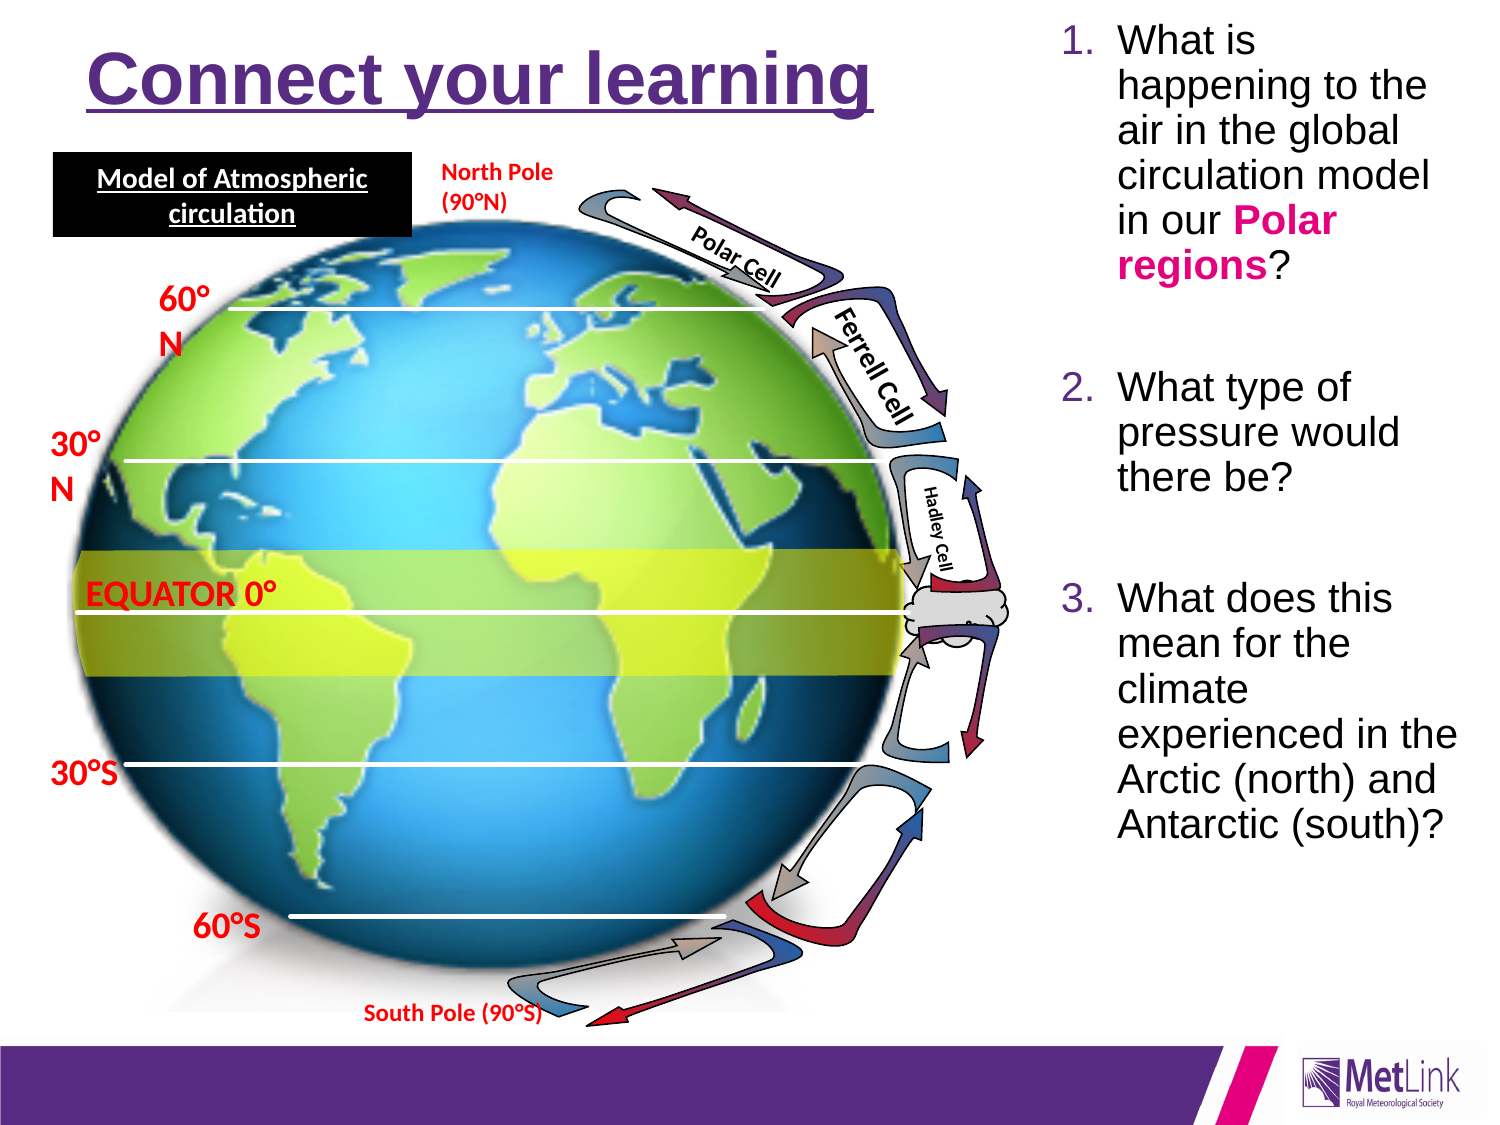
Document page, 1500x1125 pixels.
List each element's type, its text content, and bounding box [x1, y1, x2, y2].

picture [1297, 1041, 1488, 1119]
title Connect your learning [71, 33, 1045, 129]
picture [0, 1035, 1284, 1125]
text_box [24, 148, 1008, 1026]
list What is happening to the air in the global circulation model in our Polar regions? What type of pressure would there be? What does this mean for the climate experienced in the Arctic (north) and Antarctic (south)? [1045, 11, 1478, 1022]
